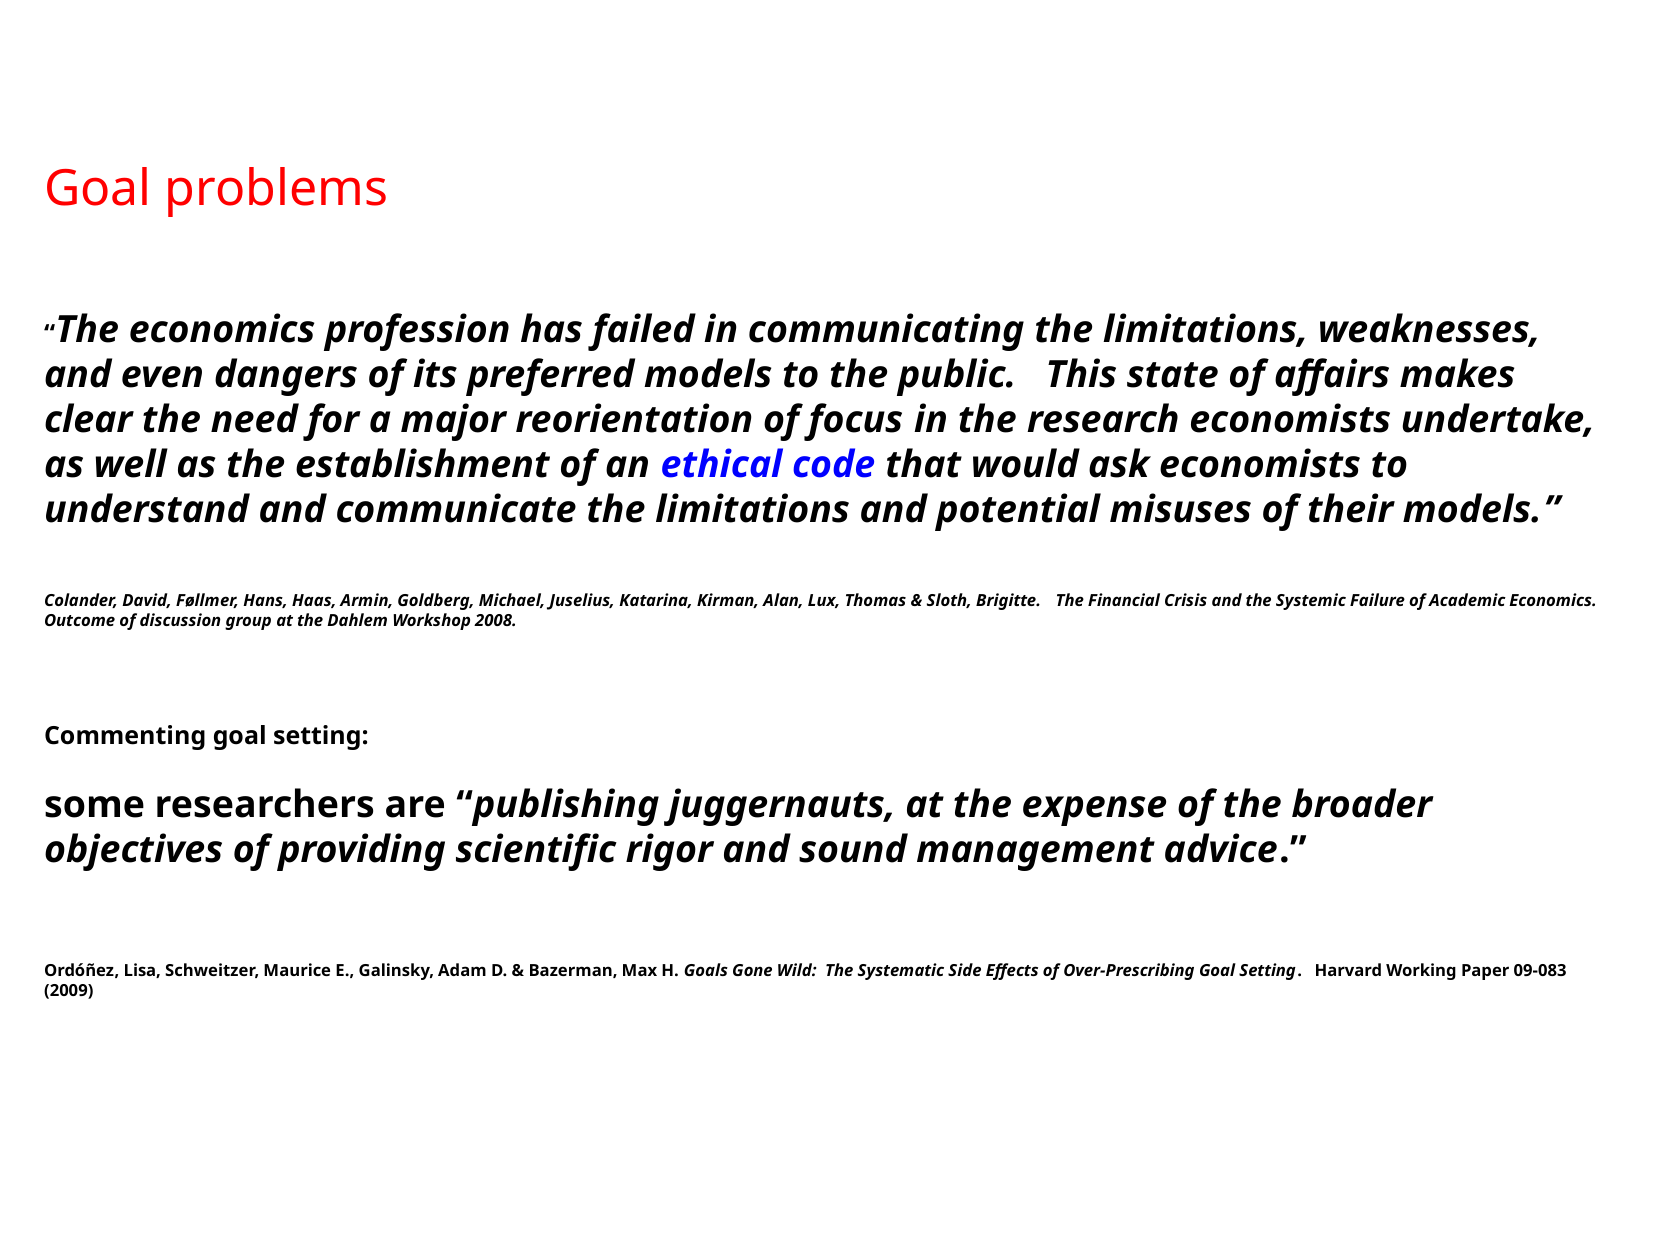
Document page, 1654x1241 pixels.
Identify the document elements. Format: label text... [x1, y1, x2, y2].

text_box Goal problems “The economics profession has failed in communicating the limitations, weaknesses, and even dangers of its preferred models to the public. This state of affairs makes clear the need for a major reorientation of focus in the research economists undertake, as well as the establishment of an ethical code that would ask economists to understand and communicate the limitations and potential misuses of their models.” Colander, David, Føllmer, Hans, Haas, Armin, Goldberg, Michael, Juselius, Katarina, Kirman, Alan, Lux, Thomas & Sloth, Brigitte. The Financial Crisis and the Systemic Failure of Academic Economics. Outcome of discussion group at the Dahlem Workshop 2008. Commenting goal setting: some researchers are “publishing juggernauts, at the expense of the broader objectives of providing scientific rigor and sound management advice.” Ordóñez, Lisa, Schweitzer, Maurice E., Galinsky, Adam D. & Bazerman, Max H. Goals Gone Wild: The Systematic Side Effects of Over-Prescribing Goal Setting. Harvard Working Paper 09-083 (2009) [29, 118, 1624, 1097]
